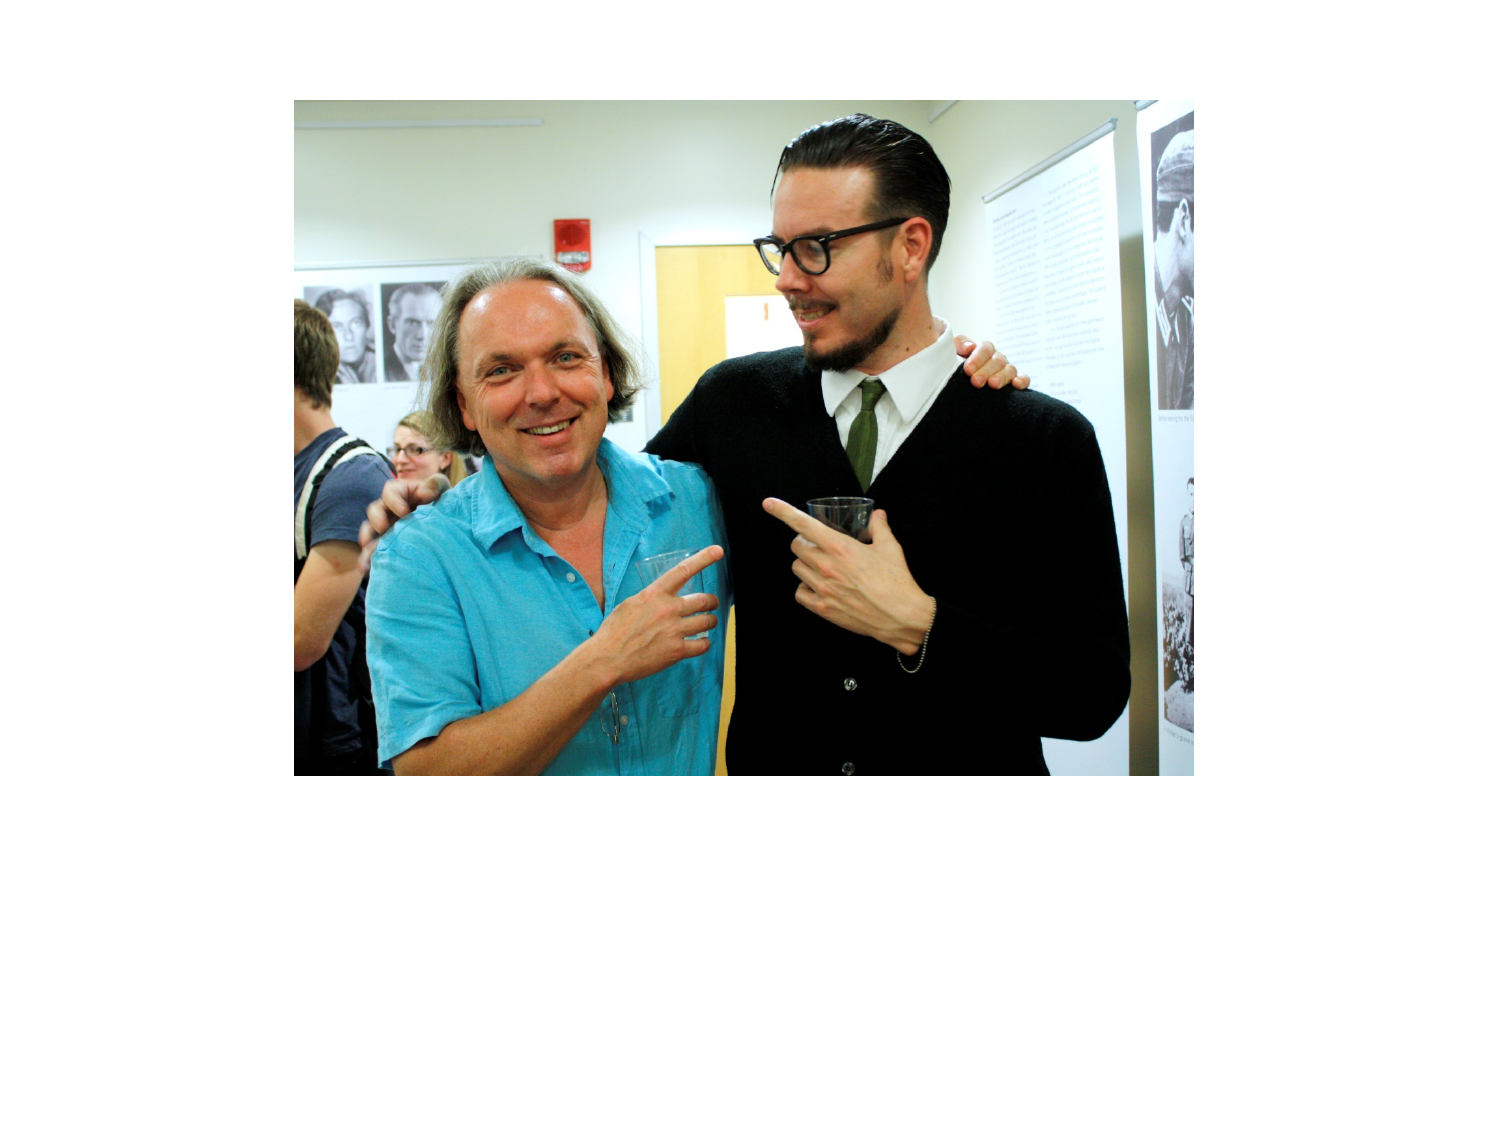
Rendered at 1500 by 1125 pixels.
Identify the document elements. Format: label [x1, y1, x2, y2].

picture [293, 100, 1195, 776]
